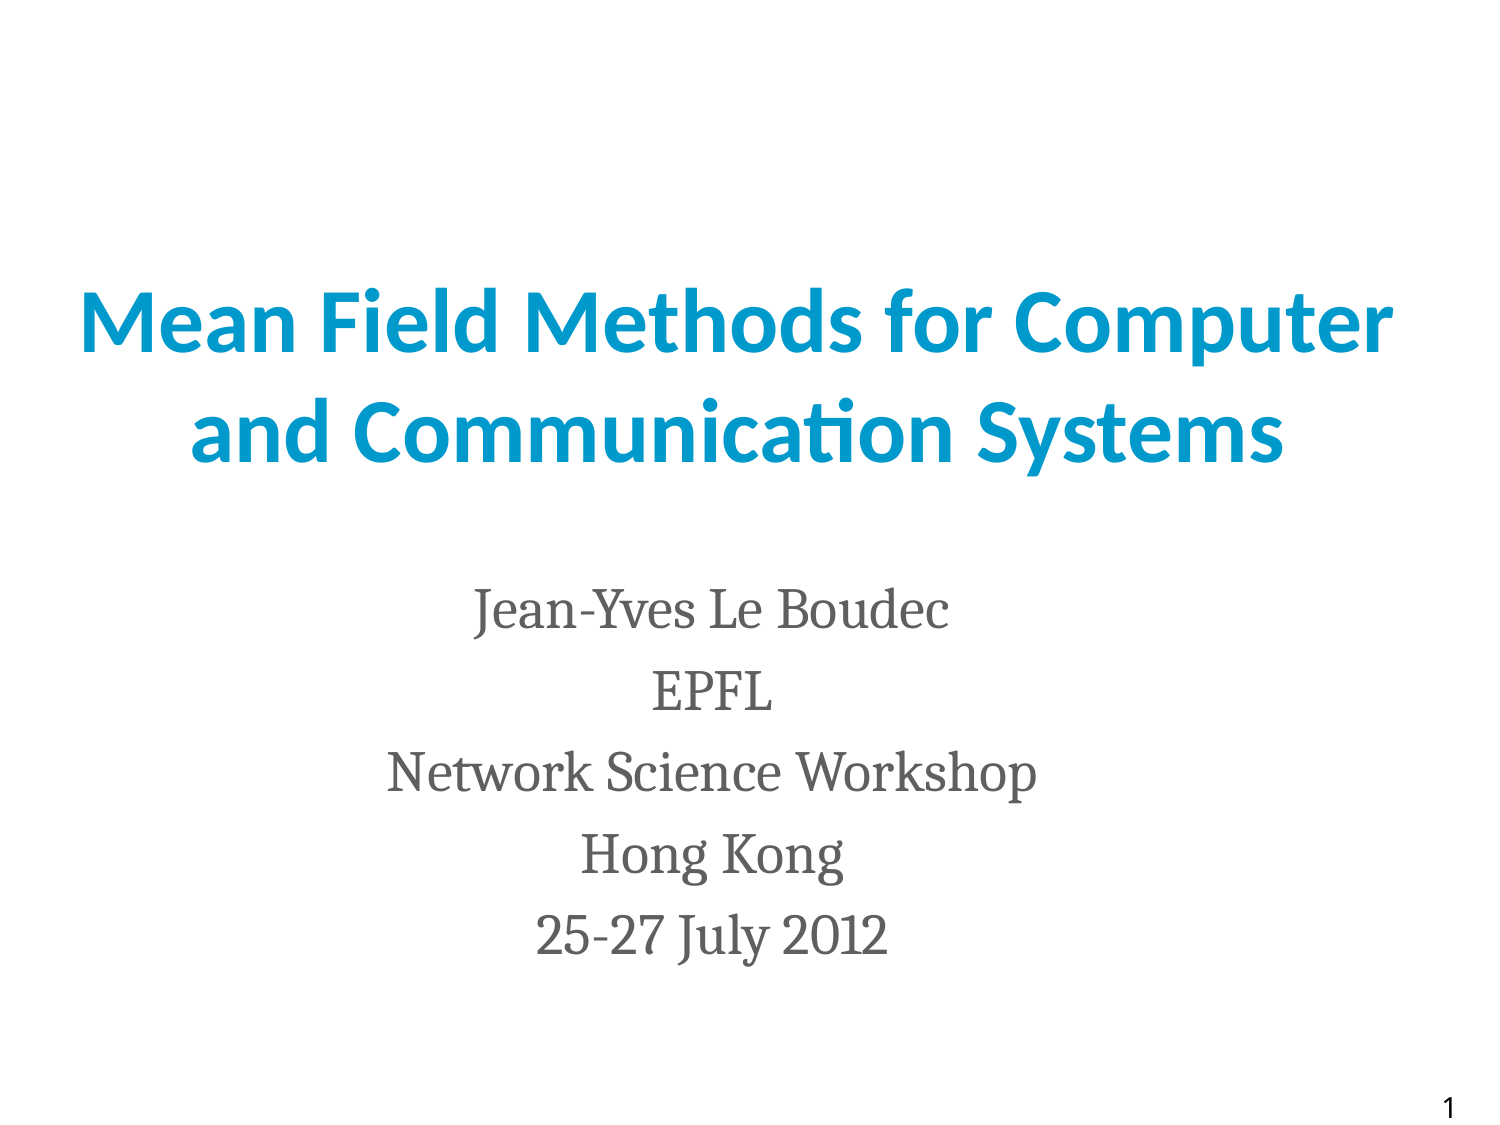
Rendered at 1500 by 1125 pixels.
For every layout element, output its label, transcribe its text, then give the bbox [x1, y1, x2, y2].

title Mean Field Methods for Computer and Communication Systems [37, 249, 1438, 492]
footer 1 [1399, 1082, 1500, 1125]
subtitle Jean-Yves Le Boudec EPFL Network Science Workshop Hong Kong 25-27 July 2012 [187, 562, 1238, 951]
